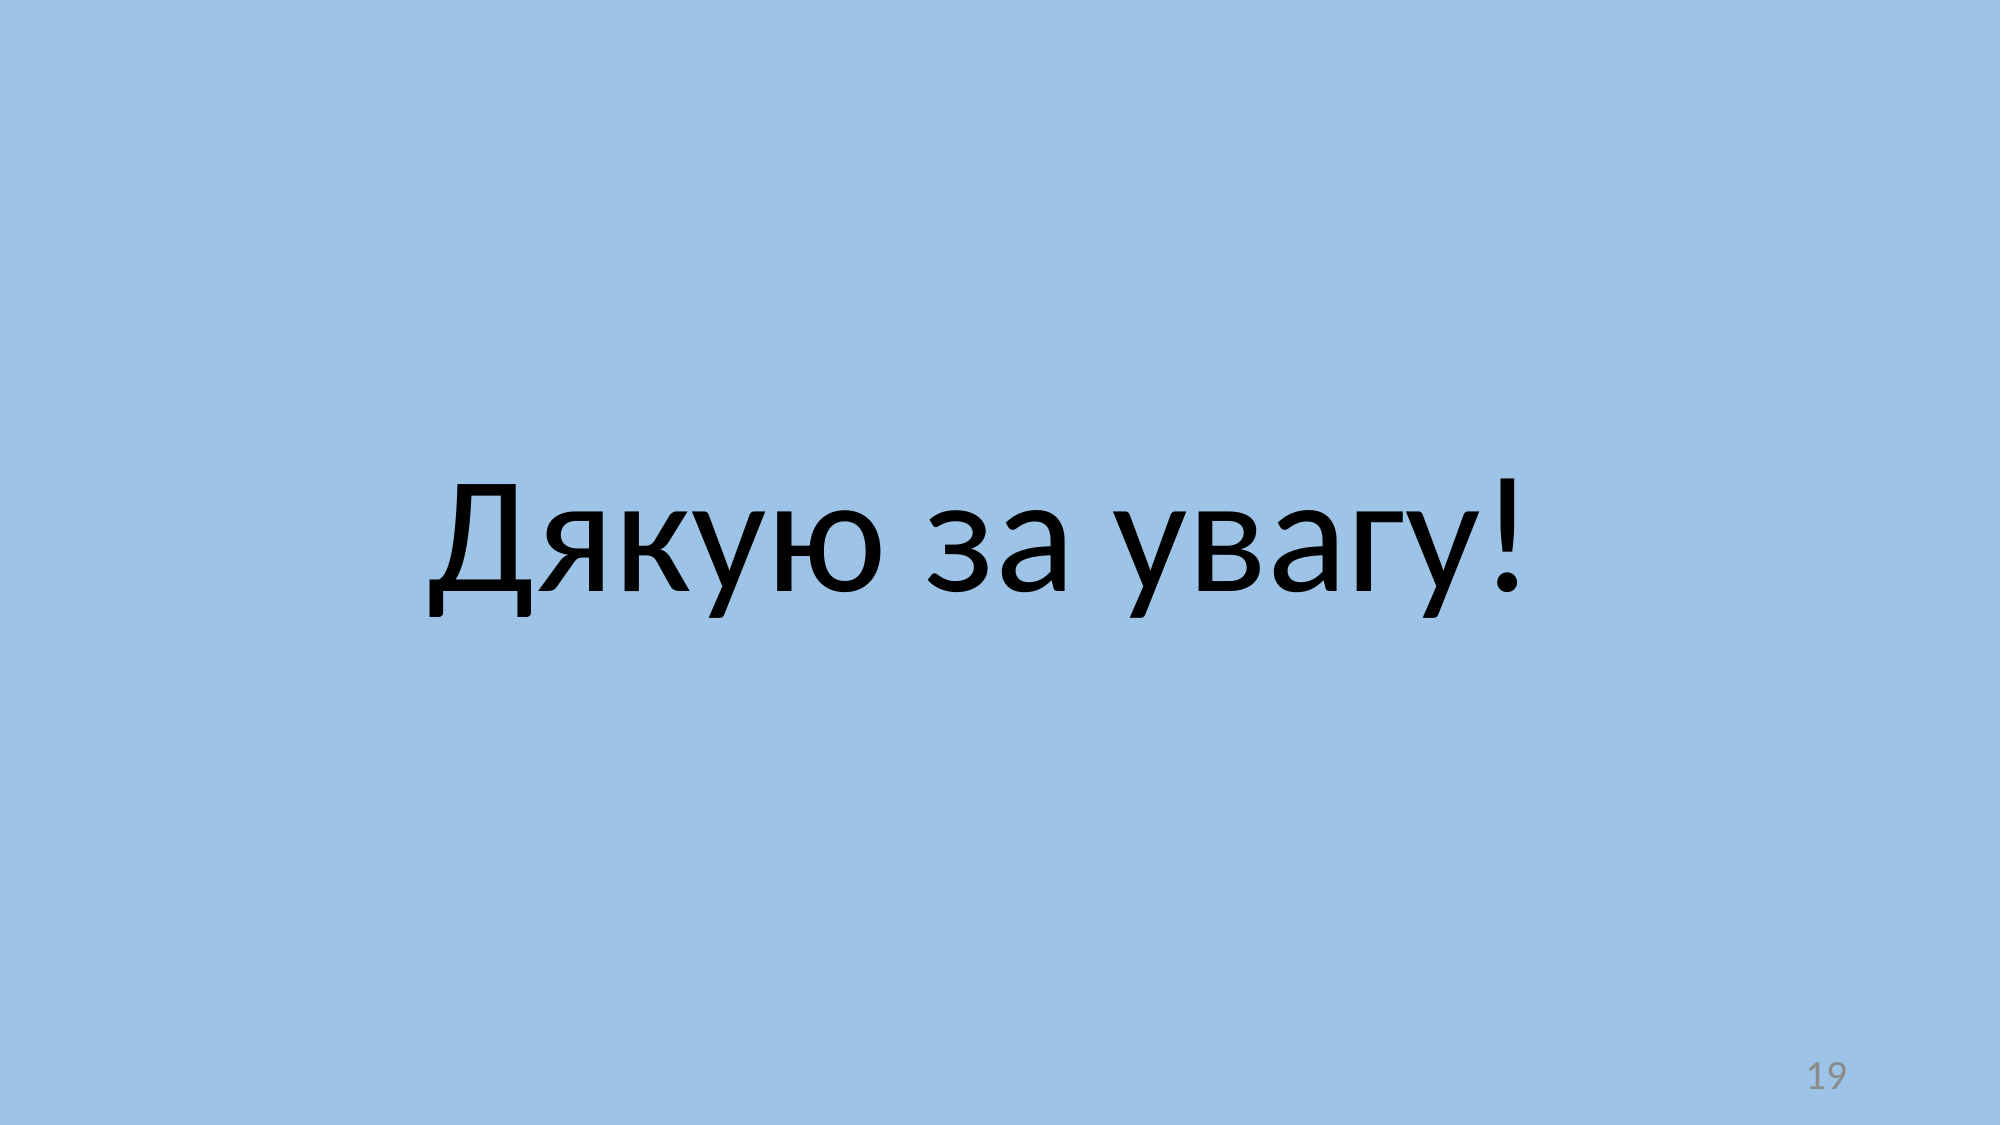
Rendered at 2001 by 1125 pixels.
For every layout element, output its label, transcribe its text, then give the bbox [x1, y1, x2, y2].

text_box Дякую за увагу! [412, 417, 1863, 633]
slide_number 19 [1412, 1042, 1863, 1103]
